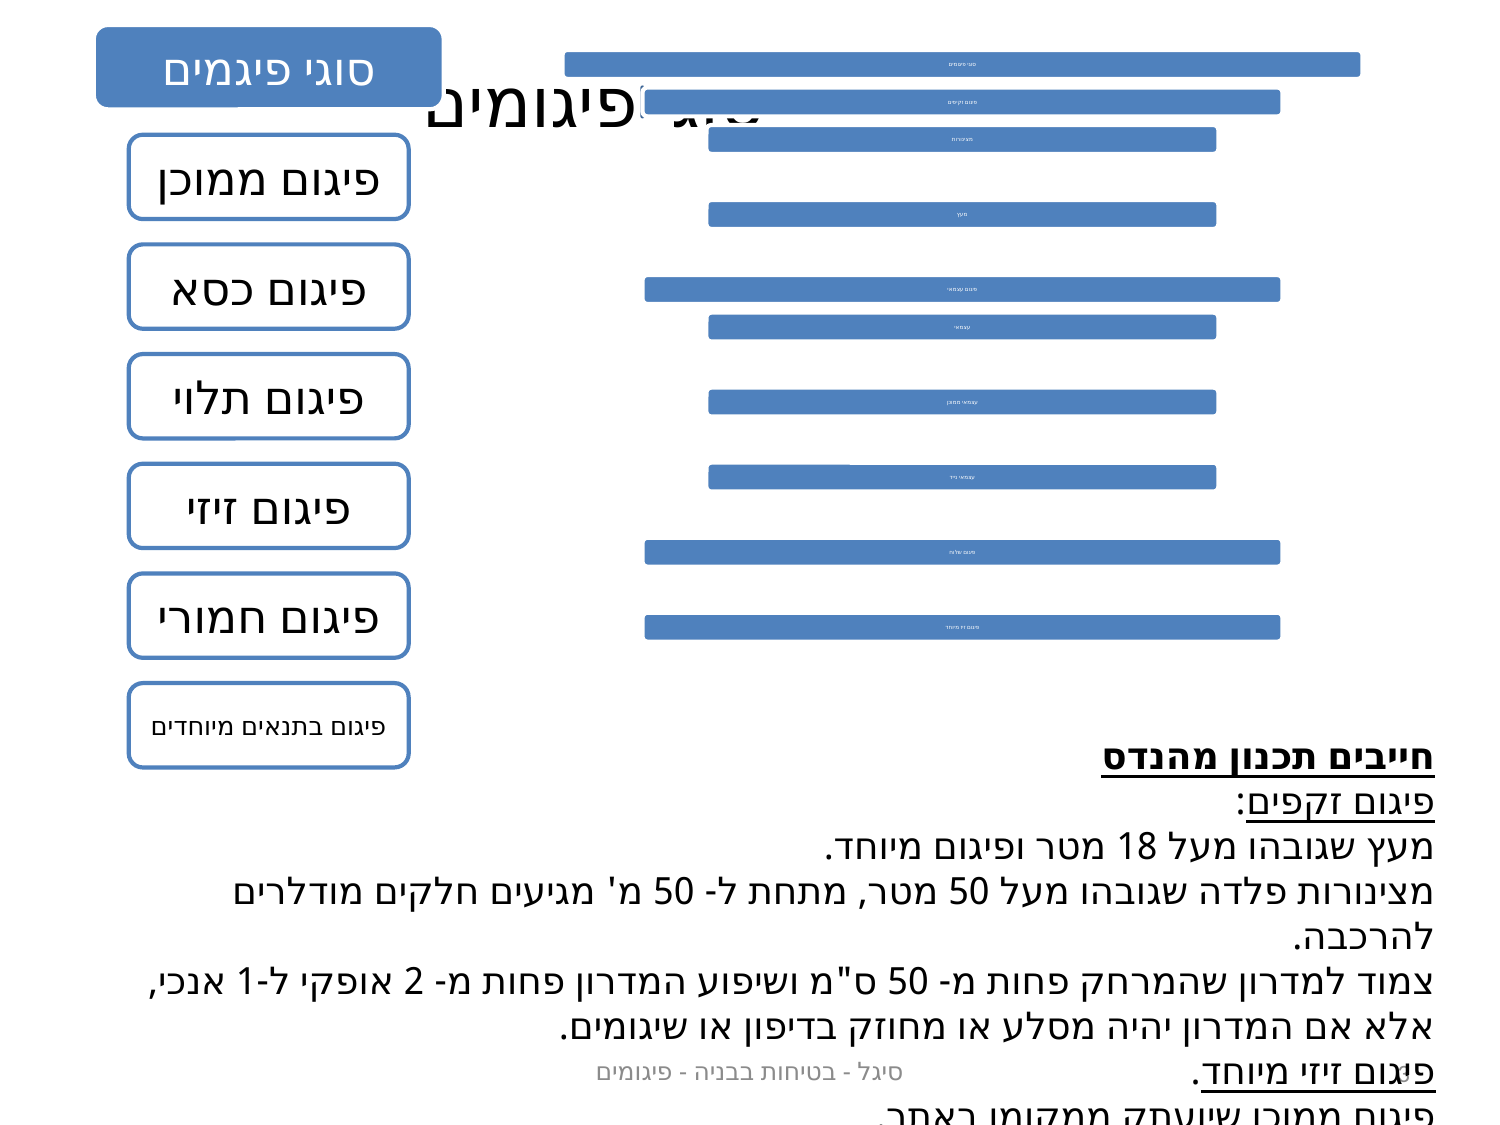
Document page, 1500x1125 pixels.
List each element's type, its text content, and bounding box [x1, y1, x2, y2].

text_box חייבים תכנון מהנדס פיגום זקפים: מעץ שגובהו מעל 18 מטר ופיגום מיוחד. מצינורות פלדה שגובהו מעל 50 מטר, מתחת ל- 50 מ' מגיעים חלקים מודלרים להרכבה. צמוד למדרון שהמרחק פחות מ- 50 ס"מ ושיפוע המדרון פחות מ- 2 אופקי ל-1 אנכי, אלא אם המדרון יהיה מסלע או מחוזק בדיפון או שיגומים. פיגום זיזי מיוחד. פיגום ממוכן שיועתק ממקומו באתר. [75, 725, 1450, 1125]
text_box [462, 49, 1463, 717]
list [49, 24, 488, 768]
footer סיגל - בטיחות בבניה - פיגומים [512, 1042, 988, 1103]
slide_number 3 [1074, 1042, 1425, 1103]
